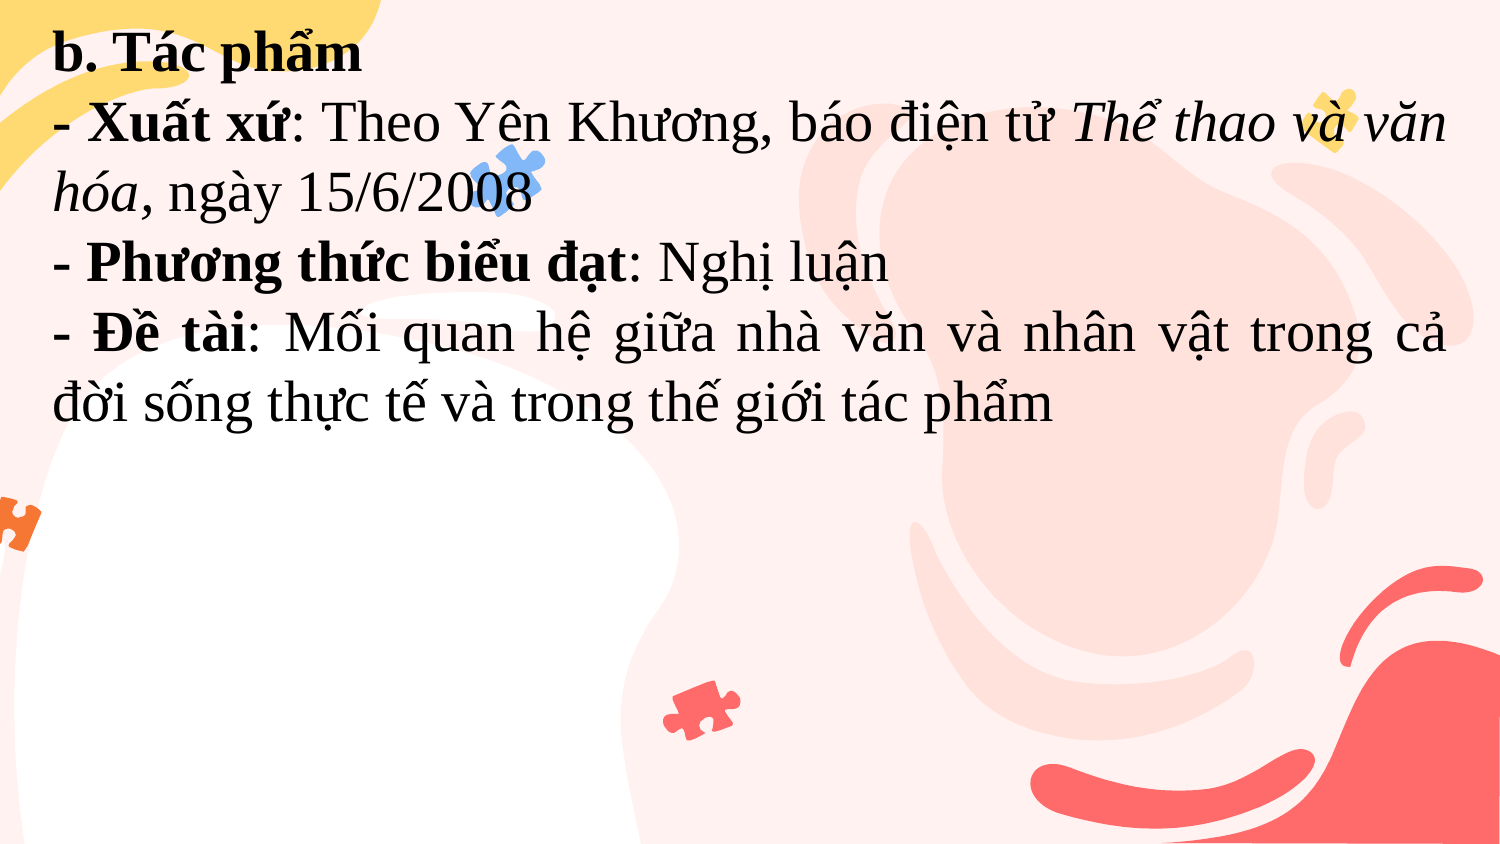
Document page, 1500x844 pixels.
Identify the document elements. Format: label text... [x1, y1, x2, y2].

text_box b. Tác phẩm - Xuất xứ: Theo Yên Khương, báo điện tử Thể thao và văn hóa, ngày 15/6/2008 - Phương thức biểu đạt: Nghị luận - Đề tài: Mối quan hệ giữa nhà văn và nhân vật trong cả đời sống thực tế và trong thế giới tác phẩm [37, 5, 1463, 441]
